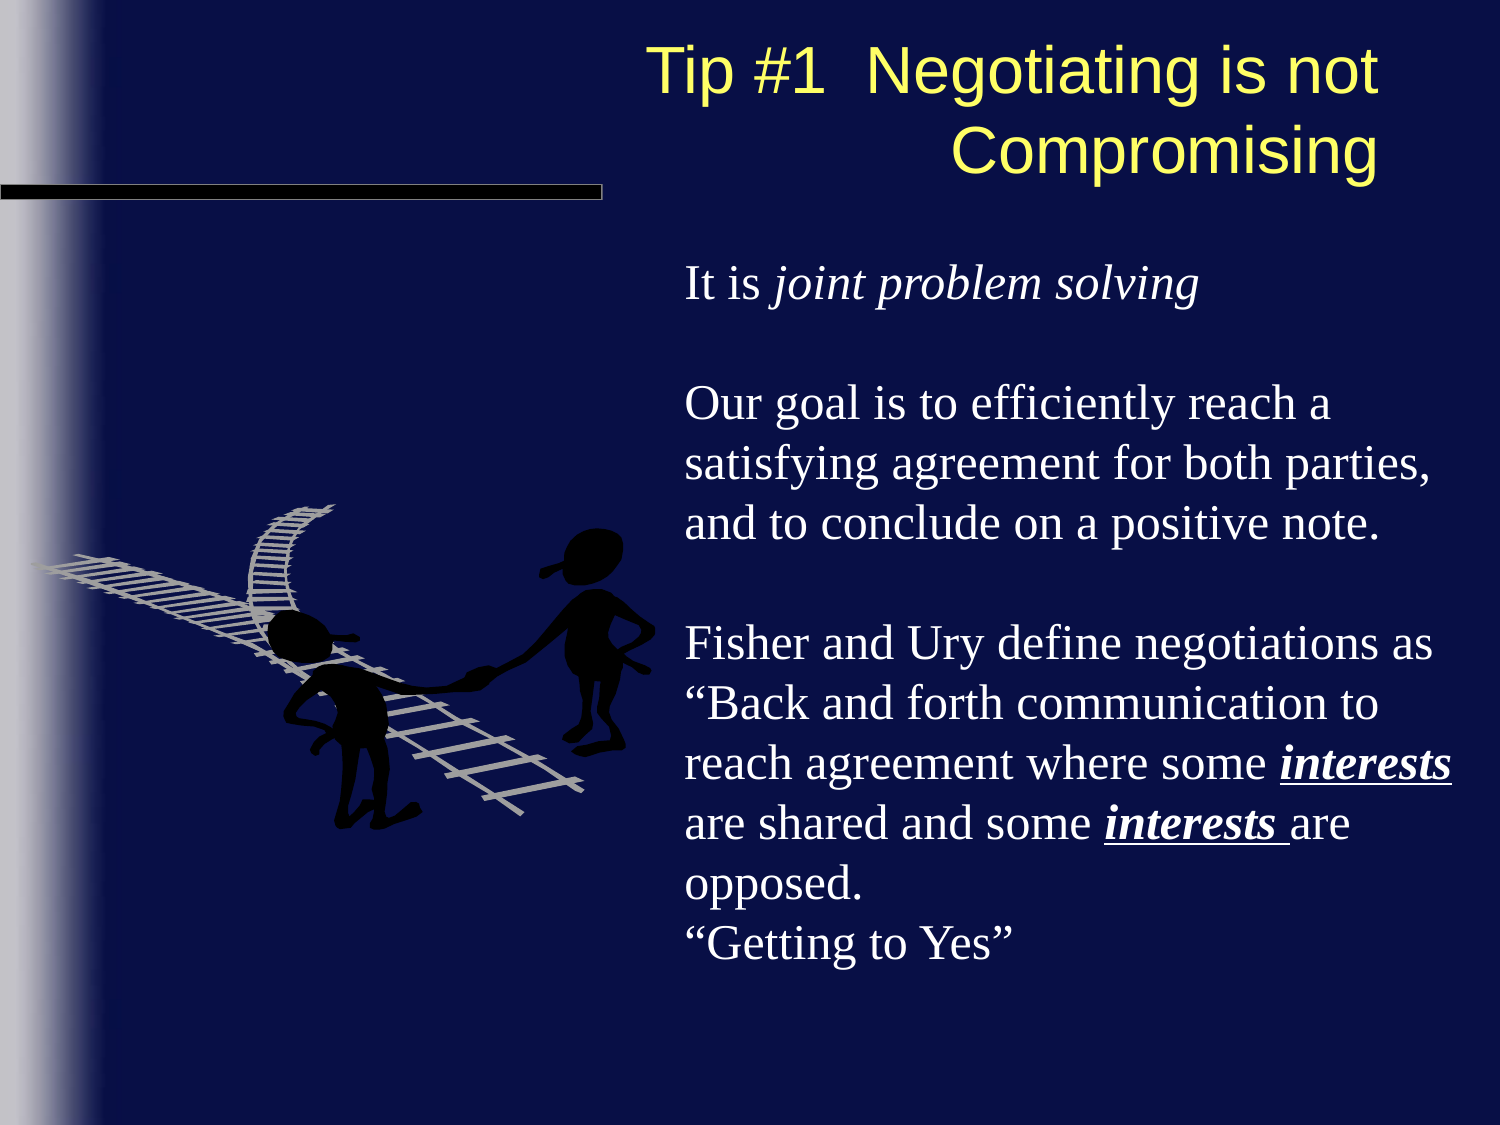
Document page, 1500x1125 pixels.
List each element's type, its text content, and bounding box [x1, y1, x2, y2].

text_box It is joint problem solving Our goal is to efficiently reach a satisfying agreement for both parties, and to conclude on a positive note. Fisher and Ury define negotiations as “Back and forth communication to reach agreement where some interests are shared and some interests are opposed. “Getting to Yes” [669, 242, 1469, 977]
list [29, 504, 656, 830]
picture [0, 0, 1500, 1125]
title Tip #1 Negotiating is not Compromising [182, 35, 1395, 179]
